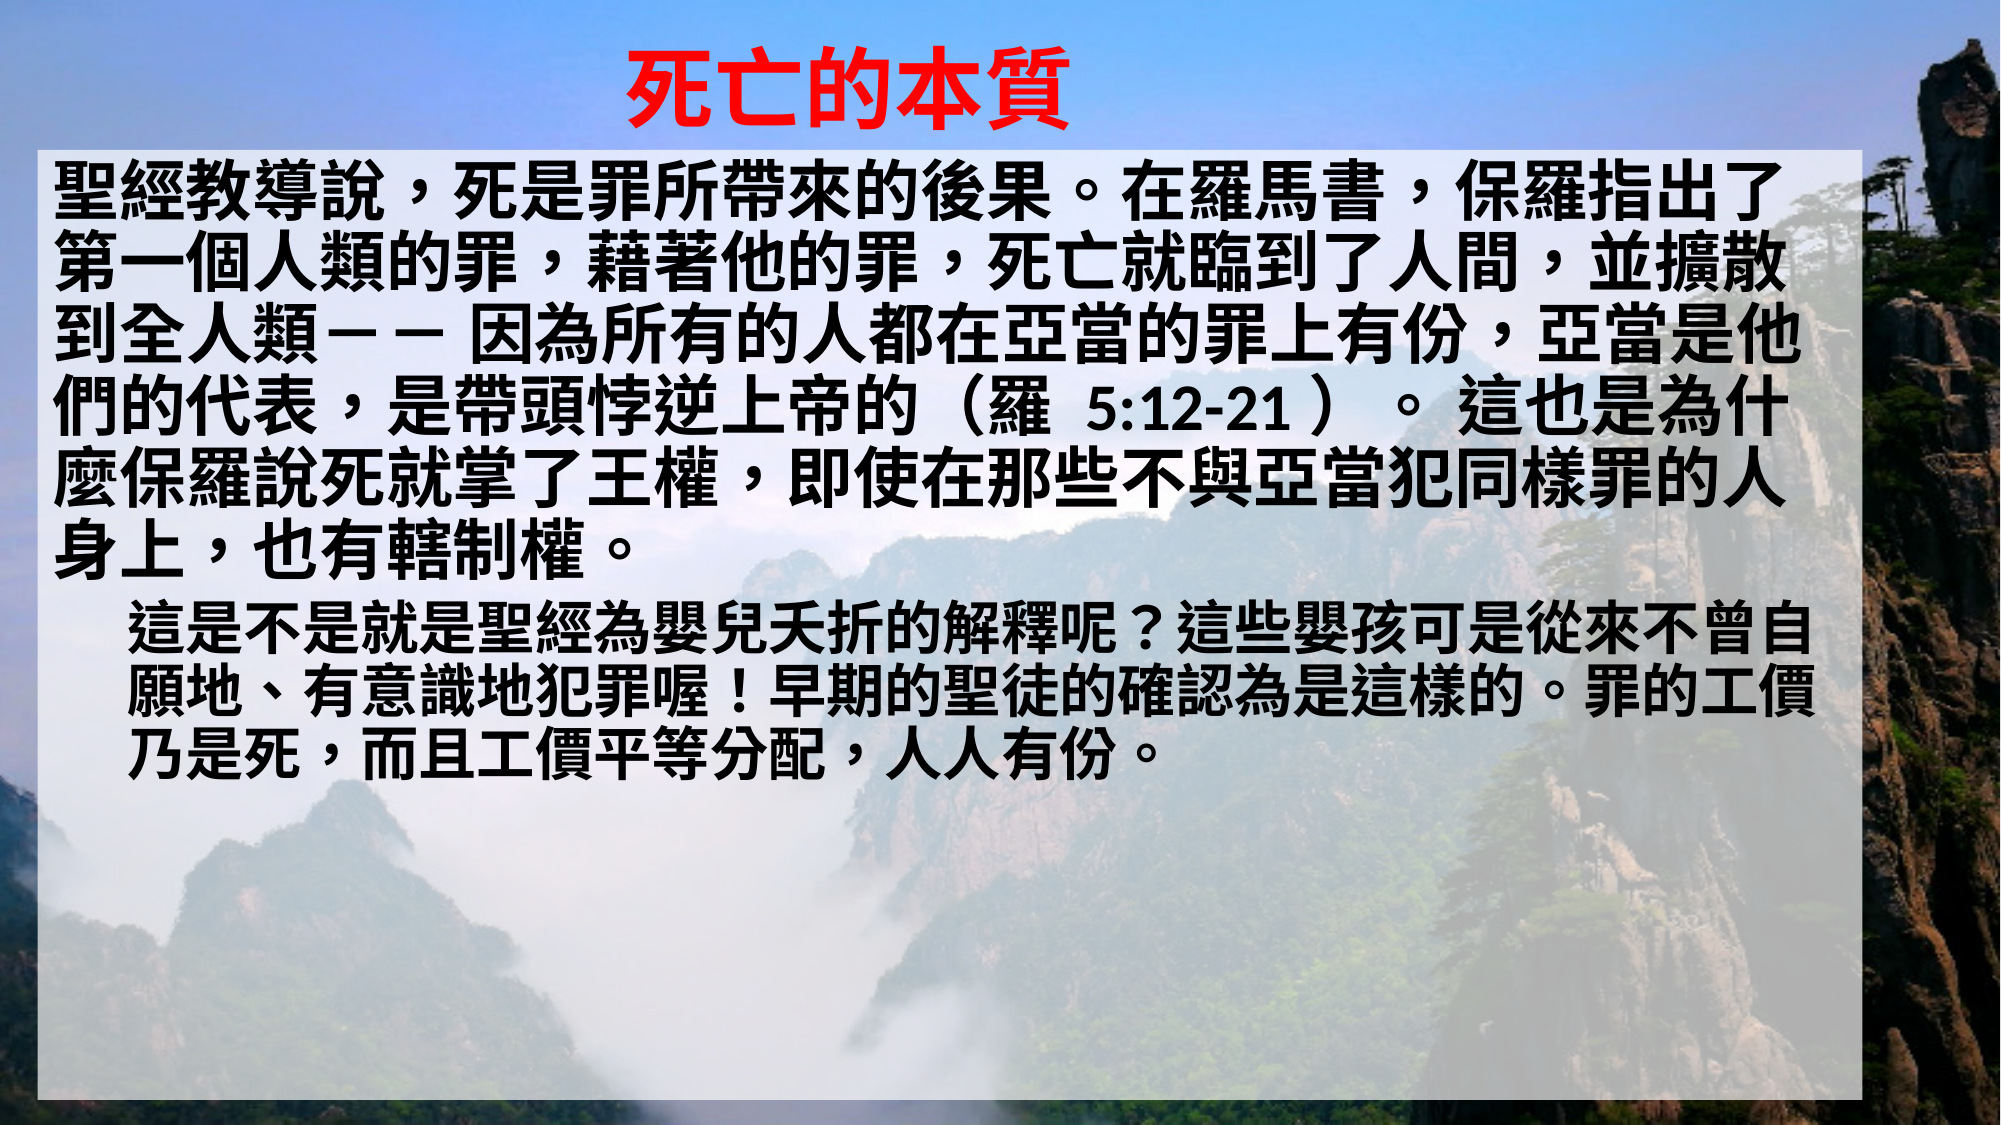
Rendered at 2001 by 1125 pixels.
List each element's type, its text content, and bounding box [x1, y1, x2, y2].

picture [0, 0, 2001, 1125]
list 聖經教導說，死是罪所帶來的後果。在羅馬書，保羅指出了第一個人類的罪，藉著他的罪，死亡就臨到了人間，並擴散到全人類－－ 因為所有的人都在亞當的罪上有份，亞當是他們的代表，是帶頭悖逆上帝的（羅 5:12-21）。 這也是為什麼保羅說死就掌了王權，即使在那些不與亞當犯同樣罪的人身上，也有轄制權。 這是不是就是聖經為嬰兒夭折的解釋呢？這些嬰孩可是從來不曾自願地、有意識地犯罪喔！早期的聖徒的確認為是這樣的。罪的工價乃是死，而且工價平等分配，人人有份。 [37, 149, 1863, 1100]
title 死亡的本質 [50, 37, 1650, 149]
